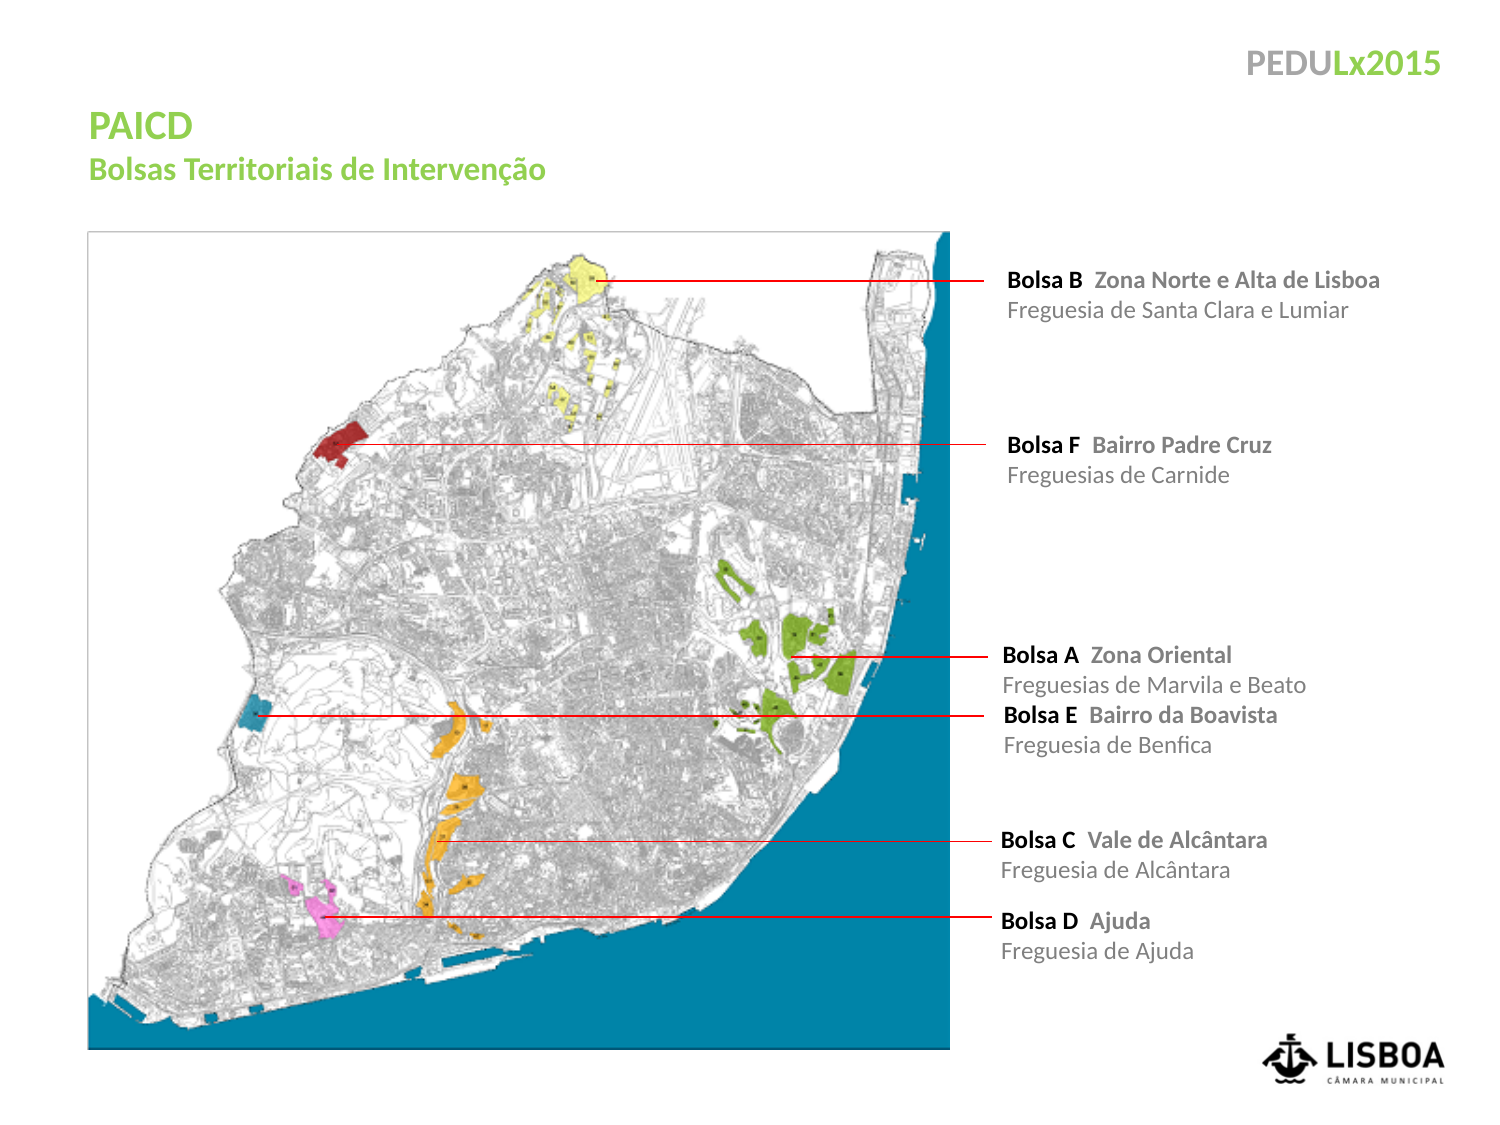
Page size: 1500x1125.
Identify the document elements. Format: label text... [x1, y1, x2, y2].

picture [1257, 987, 1450, 1100]
text_box Bolsa D Ajuda Freguesia de Ajuda [986, 897, 1317, 973]
text_box Bolsa E Bairro da Boavista Freguesia de Benfica [989, 690, 1294, 766]
text_box Bolsa F Bairro Padre Cruz Freguesias de Carnide [954, 421, 1481, 531]
picture [913, 534, 925, 550]
text_box Bolsa A Zona Oriental Freguesias de Marvila e Beato [987, 631, 1500, 707]
text_box Bolsa B Zona Norte e Alta de Lisboa Freguesia de Santa Clara e Lumiar [954, 255, 1467, 331]
text_box Bolsa C Vale de Alcântara Freguesia de Alcântara [986, 816, 1467, 891]
text_box PAICD Bolsas Territoriais de Intervenção [74, 90, 1400, 195]
picture [86, 231, 950, 1050]
